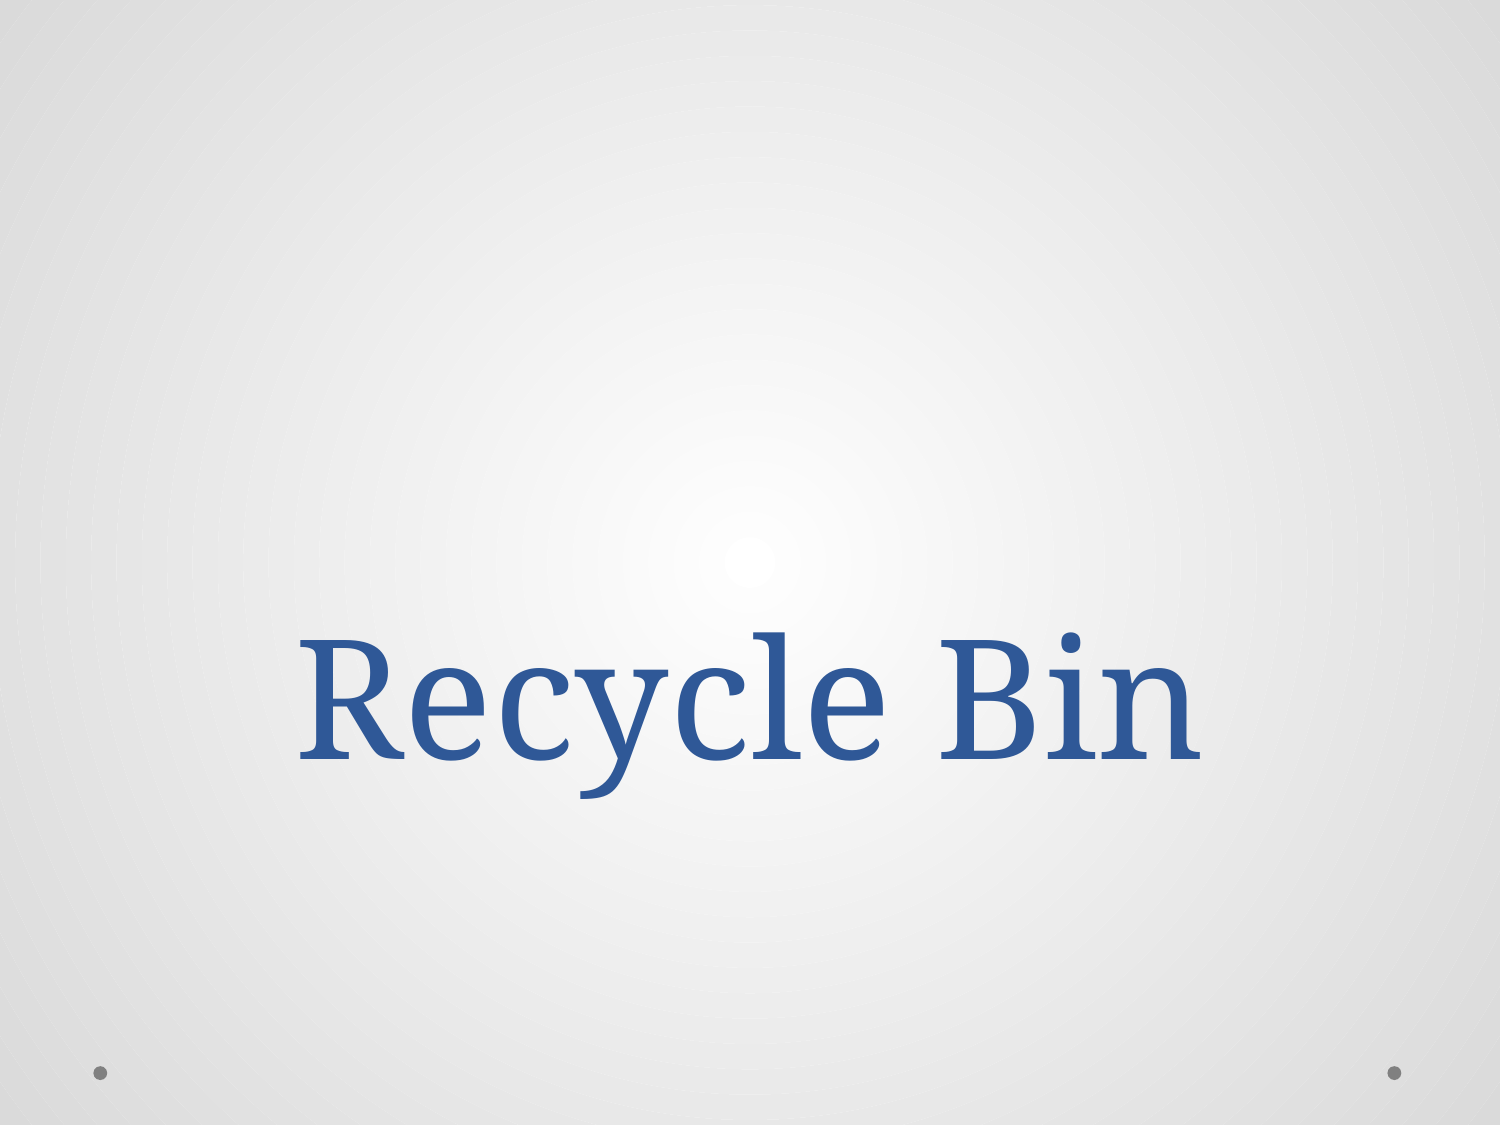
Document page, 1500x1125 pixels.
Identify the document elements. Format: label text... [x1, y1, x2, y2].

title Recycle Bin [112, 99, 1388, 800]
